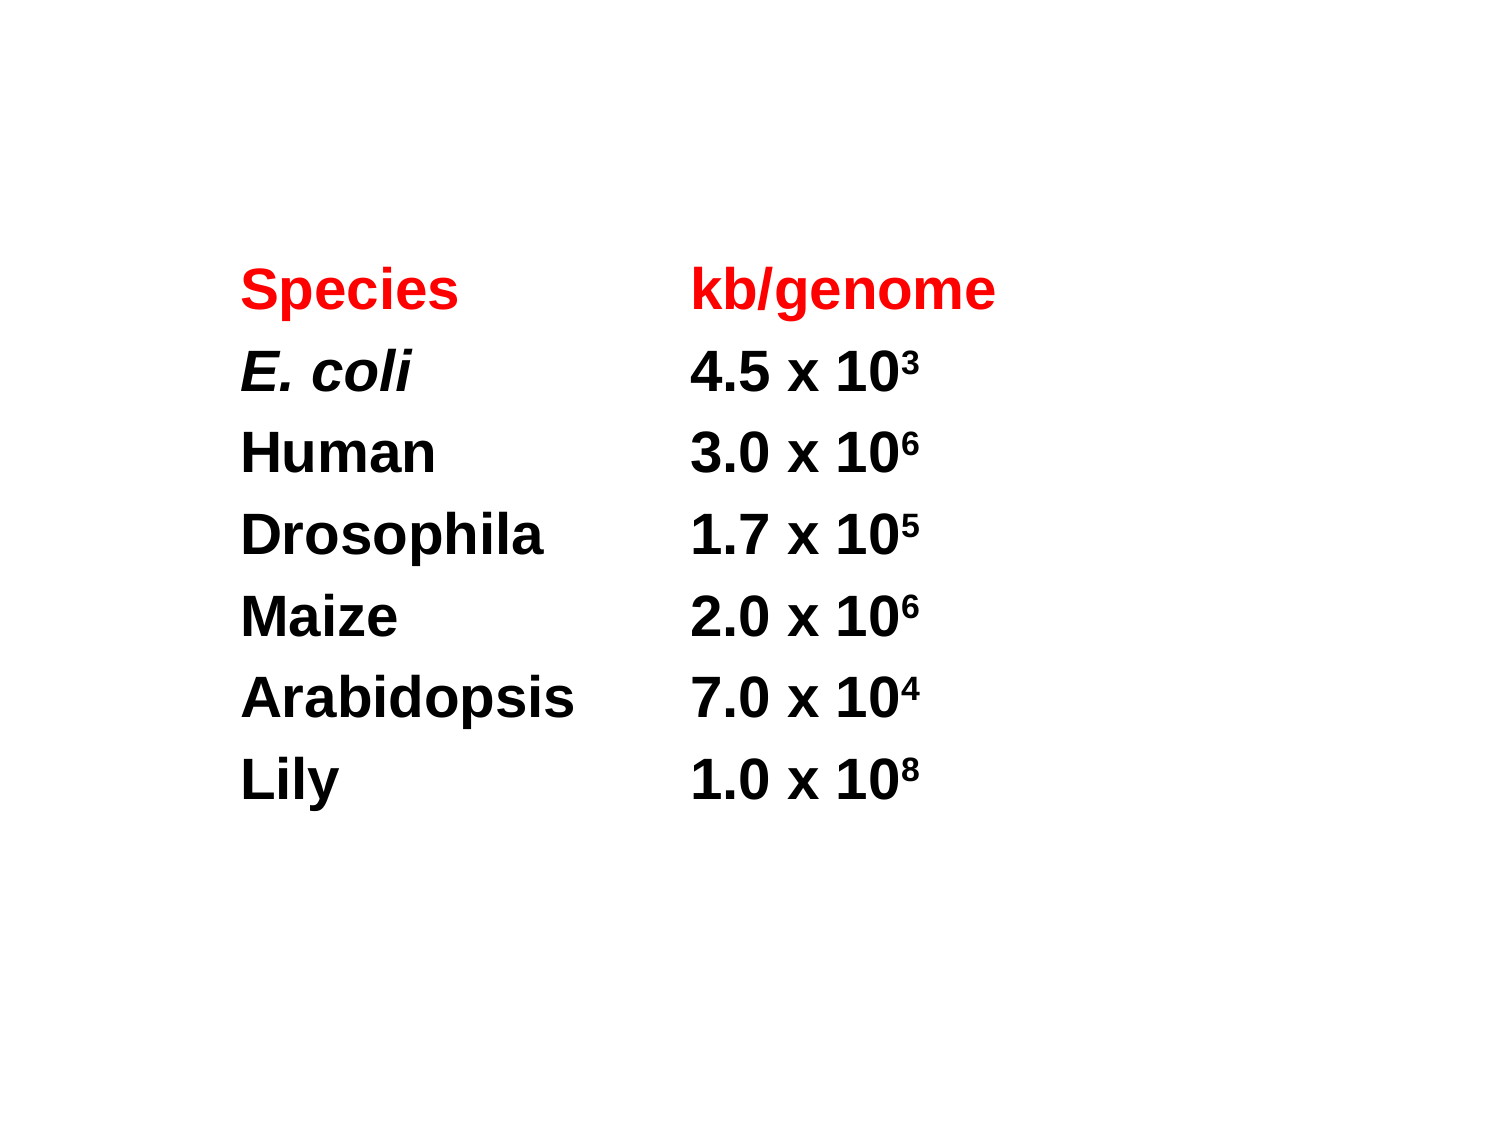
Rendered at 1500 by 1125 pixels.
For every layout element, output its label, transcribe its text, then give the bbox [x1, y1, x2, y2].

list Species kb/genome E. coli 4.5 x 103 Human 3.0 x 106 Drosophila 1.7 x 105 Maize 2.0 x 106 Arabidopsis 7.0 x 104 Lily 1.0 x 108 [75, 162, 1425, 1005]
